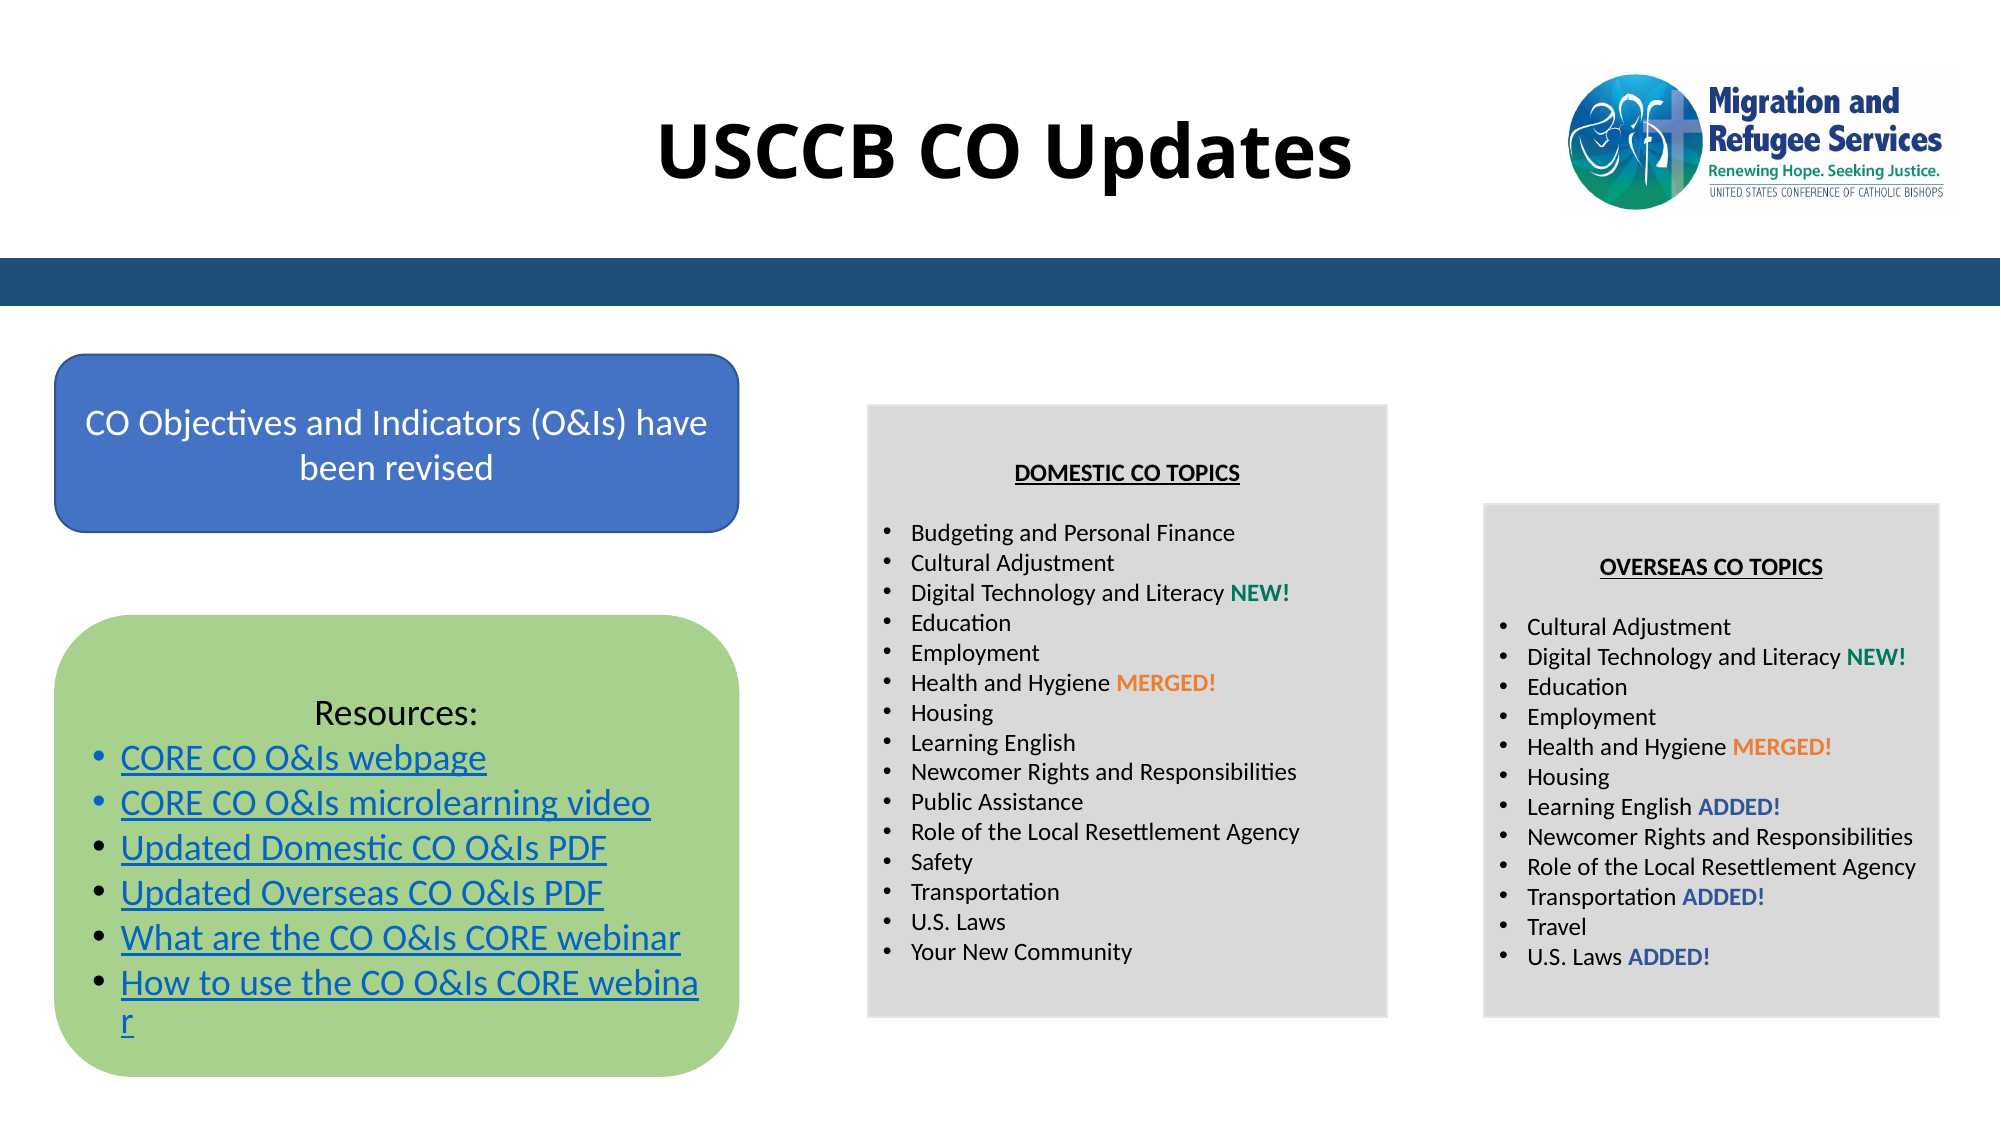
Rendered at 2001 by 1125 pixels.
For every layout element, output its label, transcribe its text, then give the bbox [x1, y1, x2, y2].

text_box OVERSEAS CO TOPICS Cultural Adjustment Digital Technology and Literacy NEW! Education Employment Health and Hygiene MERGED! Housing Learning English ADDED! Newcomer Rights and Responsibilities Role of the Local Resettlement Agency Transportation ADDED! Travel U.S. Laws ADDED! [1483, 503, 1940, 1018]
text_box CO Objectives and Indicators (O&Is) have been revised [54, 353, 740, 534]
text_box USCCB CO Updates [87, 95, 1923, 258]
text_box USCCB CO Updates [87, 306, 1923, 311]
text_box [0, 258, 2000, 306]
text_box DOMESTIC CO TOPICS Budgeting and Personal Finance Cultural Adjustment Digital Technology and Literacy NEW! Education Employment Health and Hygiene MERGED! Housing Learning English Newcomer Rights and Responsibilities Public Assistance Role of the Local Resettlement Agency Safety Transportation U.S. Laws Your New Community [867, 404, 1388, 1018]
text_box Resources: CORE CO O&Is webpage CORE CO O&Is microlearning video Updated Domestic CO O&Is PDF Updated Overseas CO O&Is PDF What are the CO O&Is CORE webinar How to use the CO O&Is CORE webinar [54, 614, 740, 1077]
picture [1561, 71, 1953, 214]
